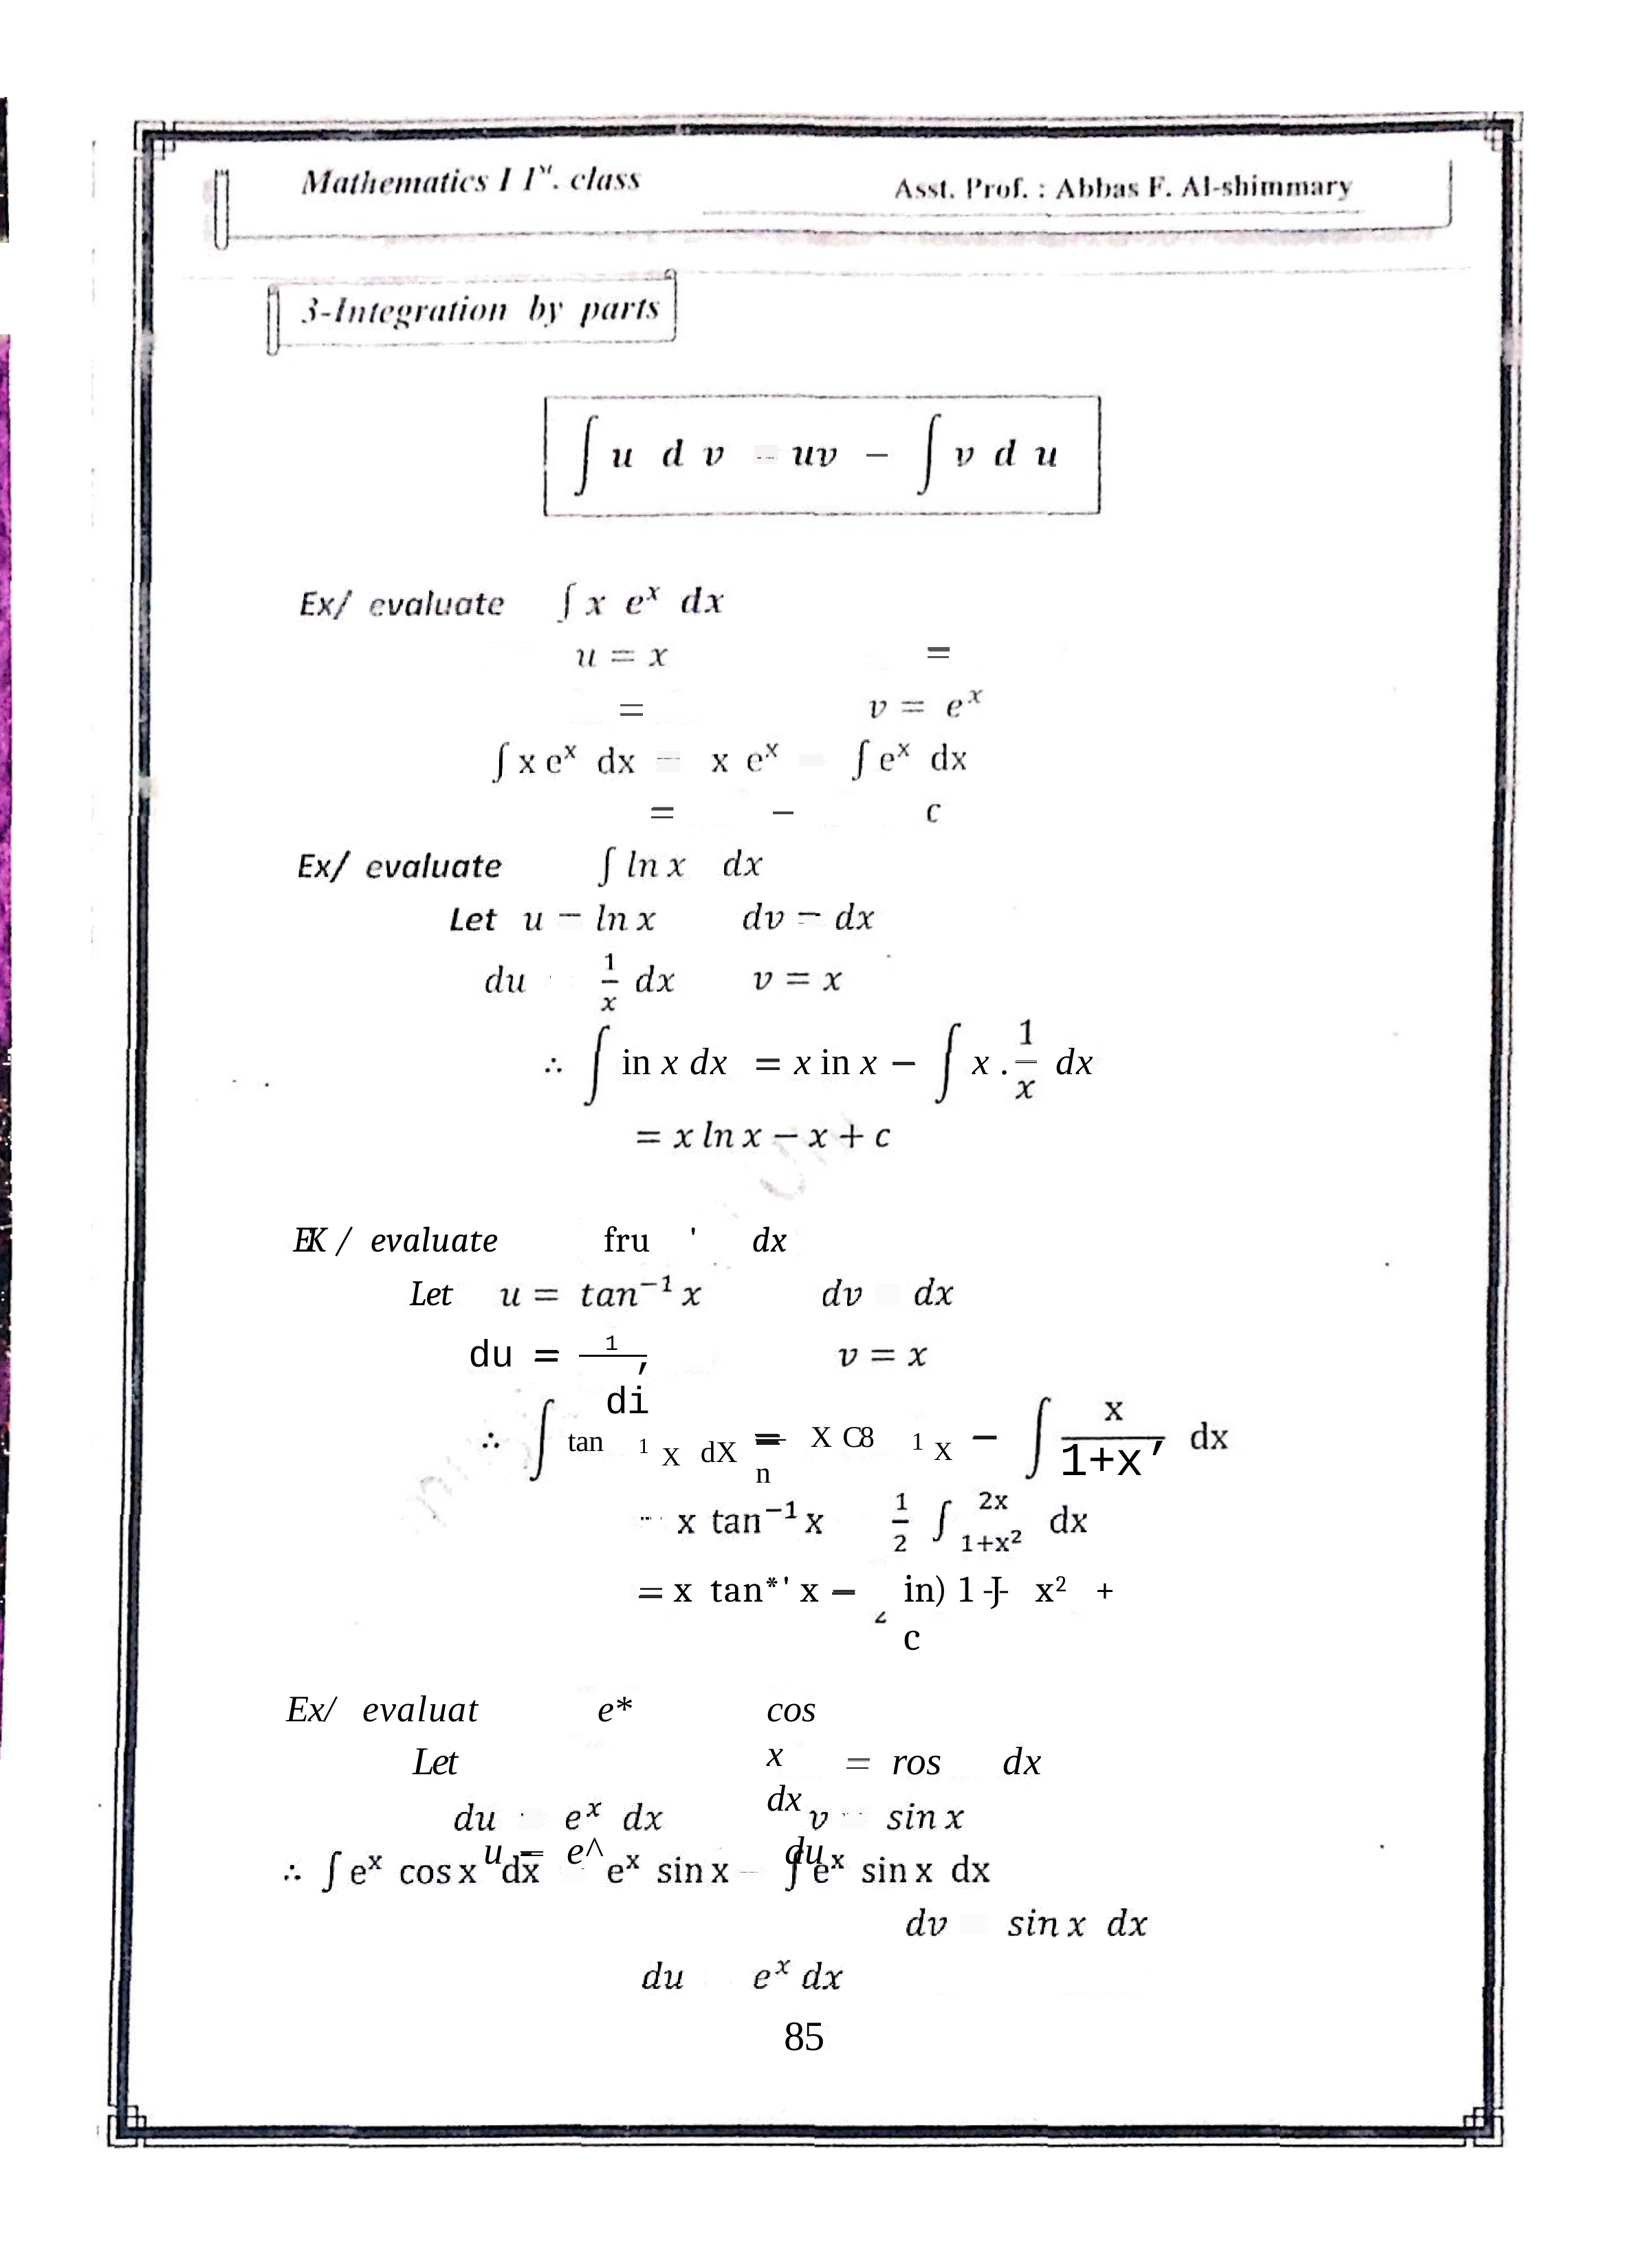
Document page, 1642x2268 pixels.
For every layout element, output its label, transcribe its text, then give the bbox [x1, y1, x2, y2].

text_box x . dx [971, 1034, 1095, 1082]
text_box [492, 739, 966, 783]
text_box [284, 1800, 1148, 1993]
text_box [300, 582, 724, 620]
text_box 1 X [907, 1404, 956, 1465]
text_box in) 1 -J- x2 + c [897, 1560, 1156, 1659]
text_box in x dx [620, 1034, 732, 1082]
text_box [756, 1058, 780, 1061]
text_box ros dx [890, 1734, 1044, 1782]
text_box 85 [782, 2007, 827, 2059]
text_box — X C8 n [754, 1415, 892, 1490]
text_box [612, 439, 837, 468]
text_box [91, 111, 1524, 2148]
text_box x tan*' x [672, 1562, 822, 1610]
text_box [298, 847, 875, 934]
text_box [653, 807, 674, 810]
text_box [955, 439, 1056, 468]
text_box [928, 648, 950, 652]
text_box 1+x’ [1058, 1426, 1174, 1485]
text_box [974, 1435, 997, 1439]
text_box [928, 646, 950, 650]
text_box 1 X dX [634, 1415, 738, 1472]
text_box [832, 1592, 855, 1595]
text_box x in x [793, 1034, 881, 1082]
text_box 1 , di [601, 1327, 719, 1421]
text_box [833, 1589, 855, 1593]
text_box EK / evaluate Let du [292, 1204, 515, 1375]
text_box [485, 953, 675, 995]
text_box [0, 97, 10, 243]
text_box e* cos x dx u - e^ du [481, 1677, 826, 1872]
text_box tan [566, 1419, 605, 1457]
text_box [0, 334, 13, 1760]
text_box [641, 1492, 1087, 1551]
text_box fru ' dx [602, 1214, 789, 1260]
text_box Ex/ evaluat Let [285, 1677, 480, 1782]
text_box [822, 1276, 954, 1309]
text_box [534, 1359, 558, 1362]
